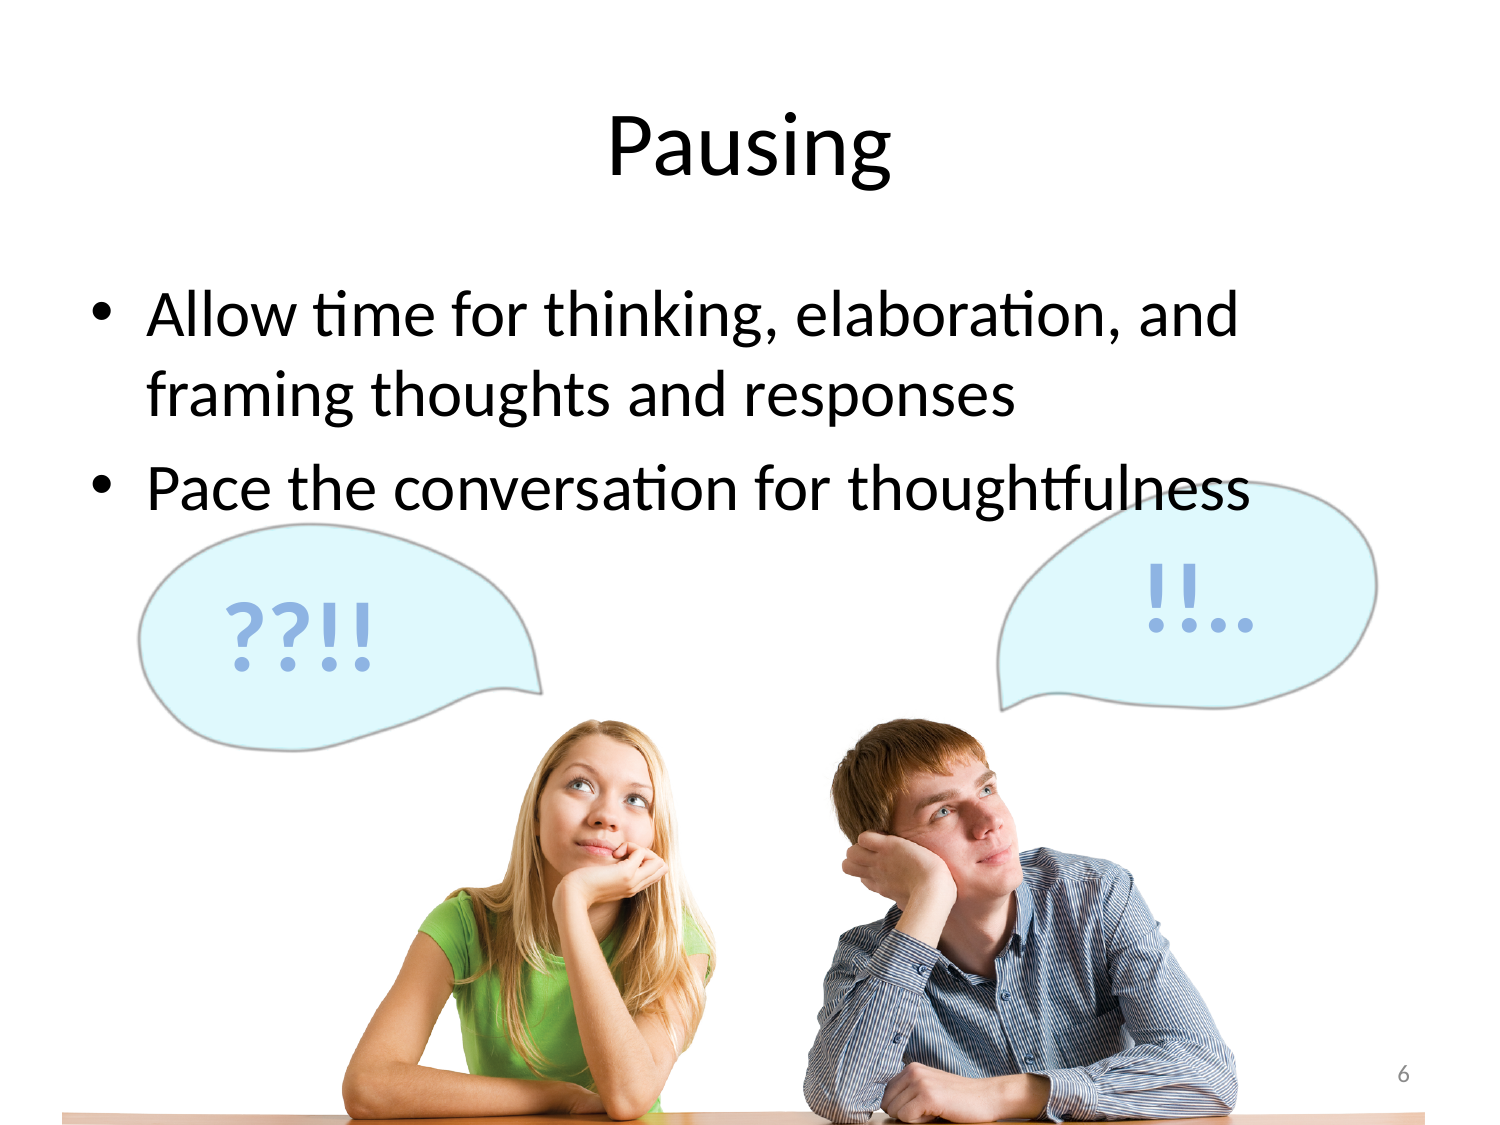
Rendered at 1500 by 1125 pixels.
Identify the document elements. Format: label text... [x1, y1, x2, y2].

list Allow time for thinking, elaboration, and framing thoughts and responses Pace the conversation for thoughtfulness [75, 262, 1425, 464]
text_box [62, 465, 1426, 1125]
title Pausing [75, 45, 1425, 233]
